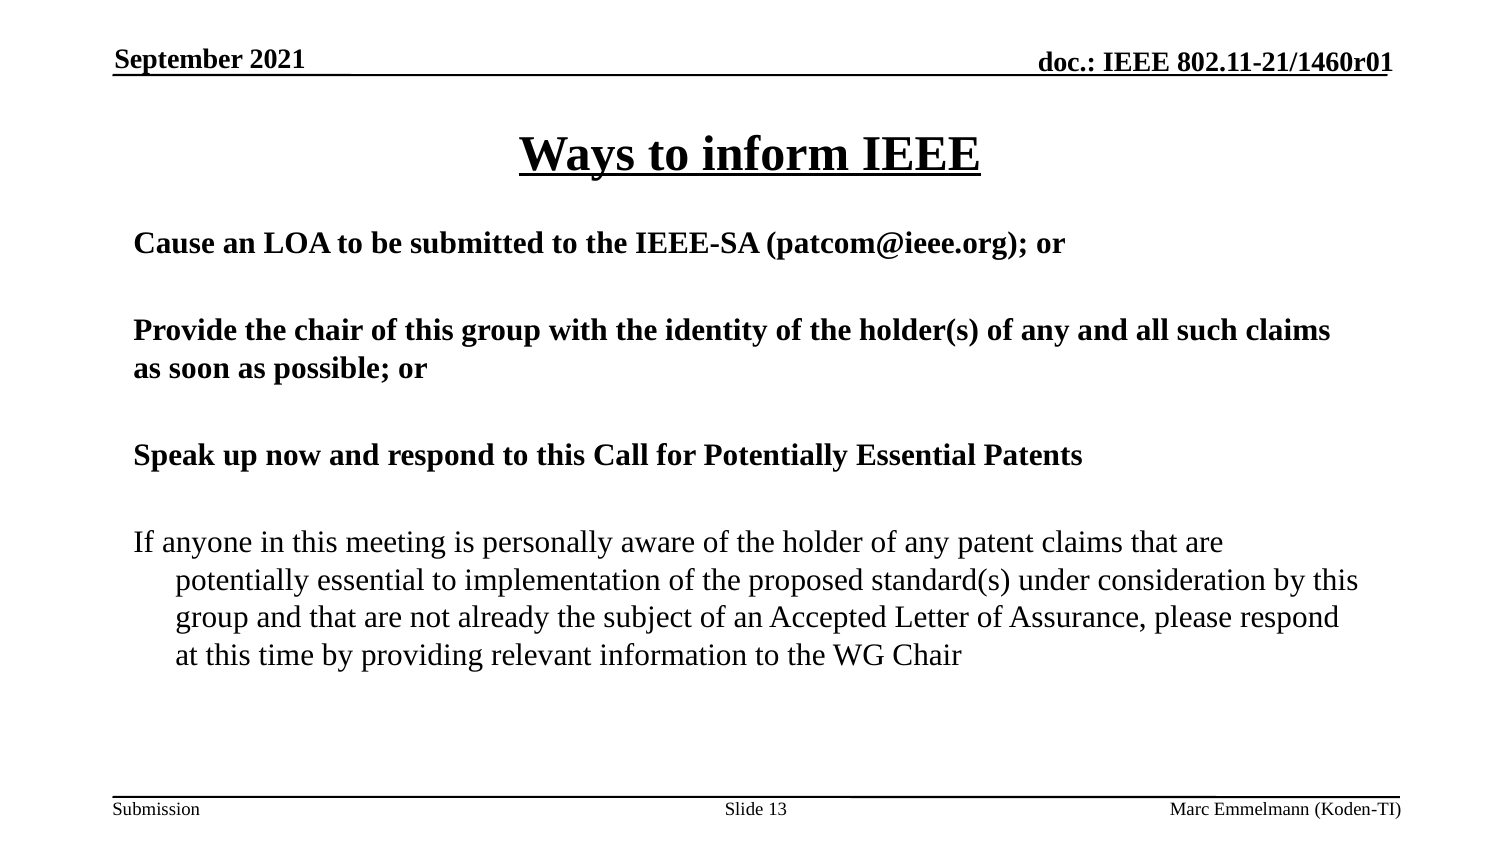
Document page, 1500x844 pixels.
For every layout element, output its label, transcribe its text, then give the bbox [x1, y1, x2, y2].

footer Marc Emmelmann (Koden-TI) [878, 796, 1402, 820]
list Cause an LOA to be submitted to the IEEE-SA (patcom@ieee.org); or Provide the chair of this group with the identity of the holder(s) of any and all such claims as soon as possible; or Speak up now and respond to this Call for Potentially Essential Patents If anyone in this meeting is personally aware of the holder of any patent claims that are potentially essential to implementation of the proposed standard(s) under consideration by this group and that are not already the subject of an Accepted Letter of Assurance, please respond at this time by providing relevant information to the WG Chair [117, 214, 1382, 721]
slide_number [114, 40, 423, 75]
slide_number Slide 13 [712, 796, 800, 842]
title Ways to inform IEEE [112, 84, 1388, 216]
